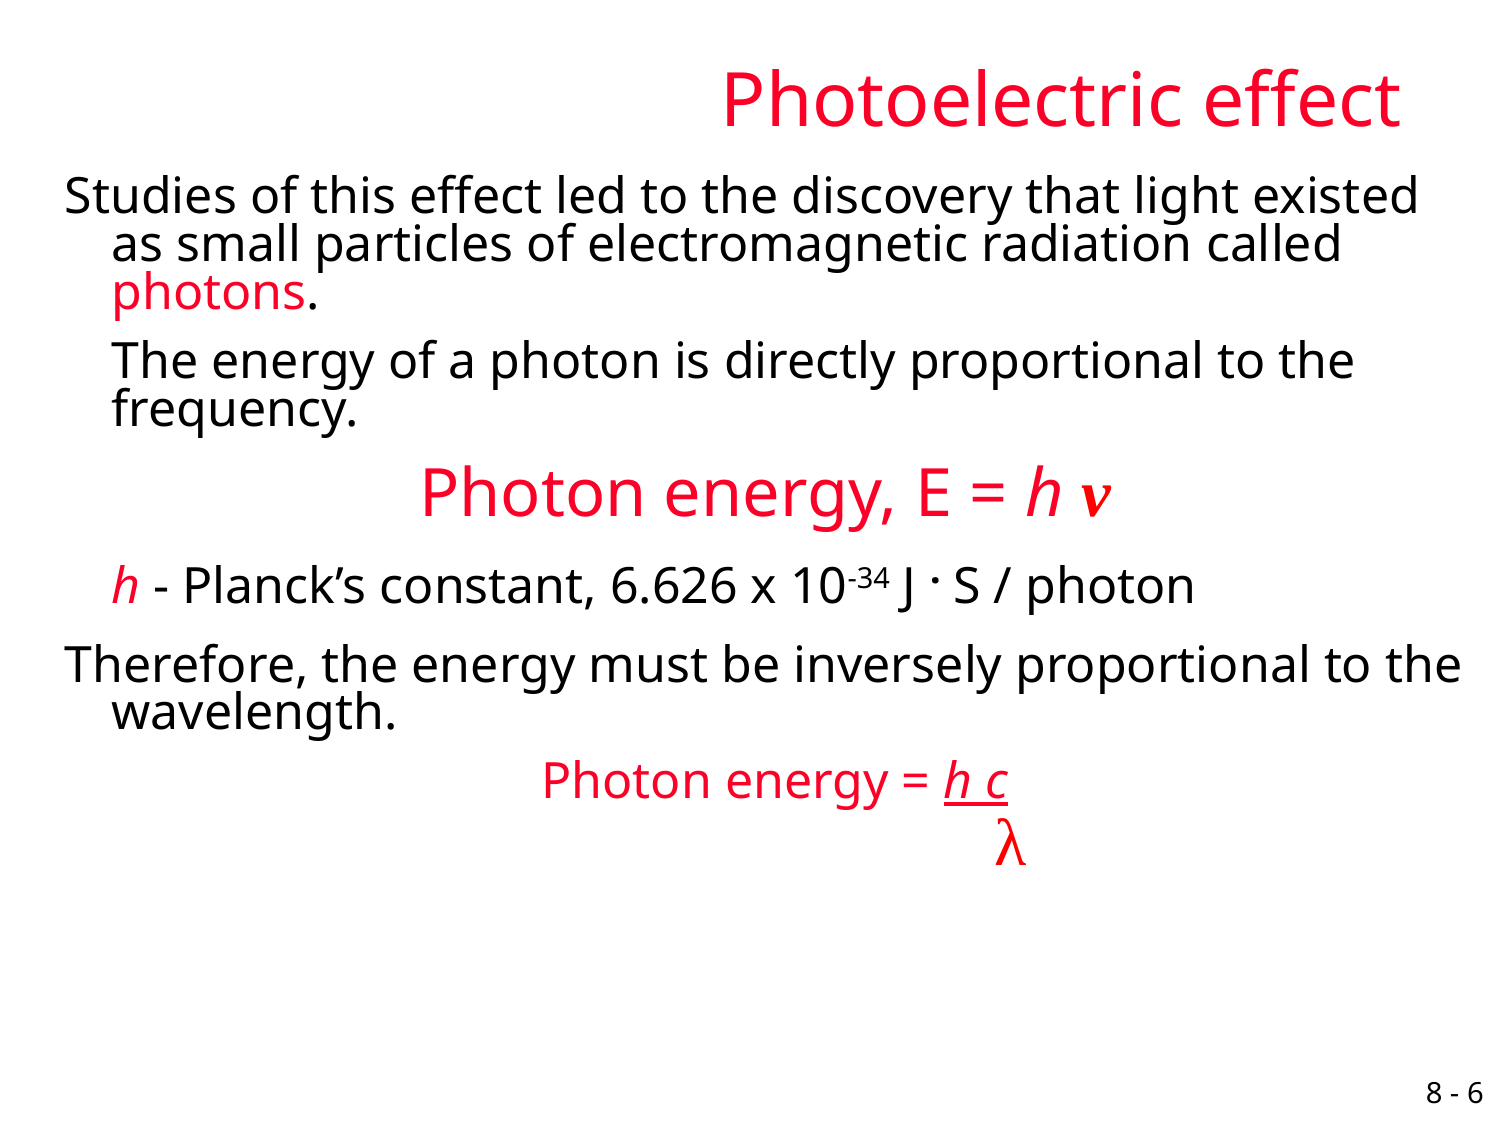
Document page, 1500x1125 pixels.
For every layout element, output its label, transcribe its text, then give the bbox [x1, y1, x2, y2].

title Photoelectric effect [66, 57, 1418, 148]
list Studies of this effect led to the discovery that light existed as small particles of electromagnetic radiation called photons. The energy of a photon is directly proportional to the frequency. Photon energy, E = h ν h - Planck’s constant, 6.626 x 10-34 J . S / photon Therefore, the energy must be inversely proportional to the wavelength. Photon energy = h c λ [49, 167, 1500, 957]
